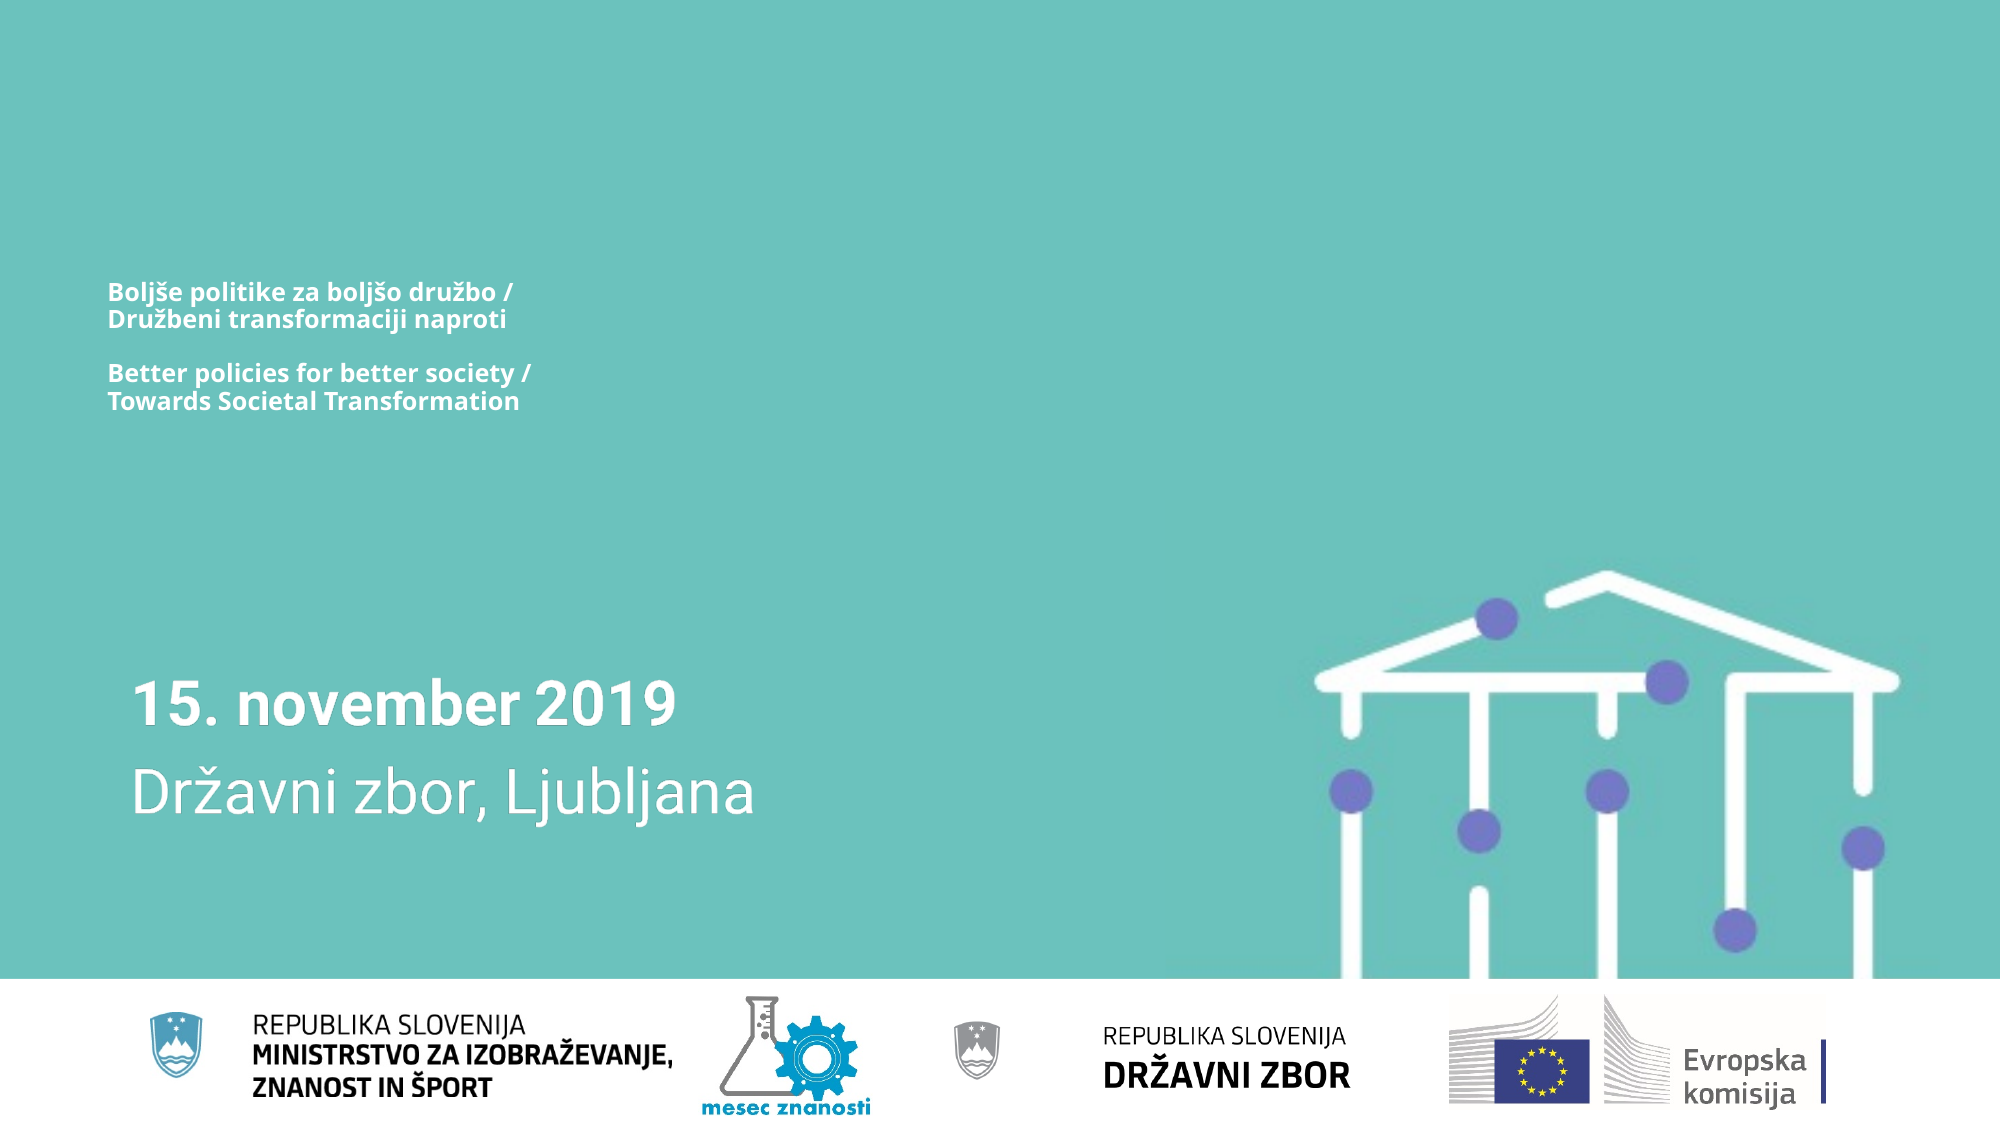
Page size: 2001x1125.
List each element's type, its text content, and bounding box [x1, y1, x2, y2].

picture [1449, 994, 1826, 1110]
picture [919, 994, 1387, 1117]
picture [1165, 500, 1940, 985]
picture [698, 994, 873, 1117]
picture [92, 646, 794, 868]
text_box [0, 978, 2000, 1125]
picture [150, 1012, 672, 1097]
title Boljše politike za boljšo družbo / Družbeni transformaciji naproti -- Better policies for better society / Towards Societal Transformation [92, 271, 1818, 489]
